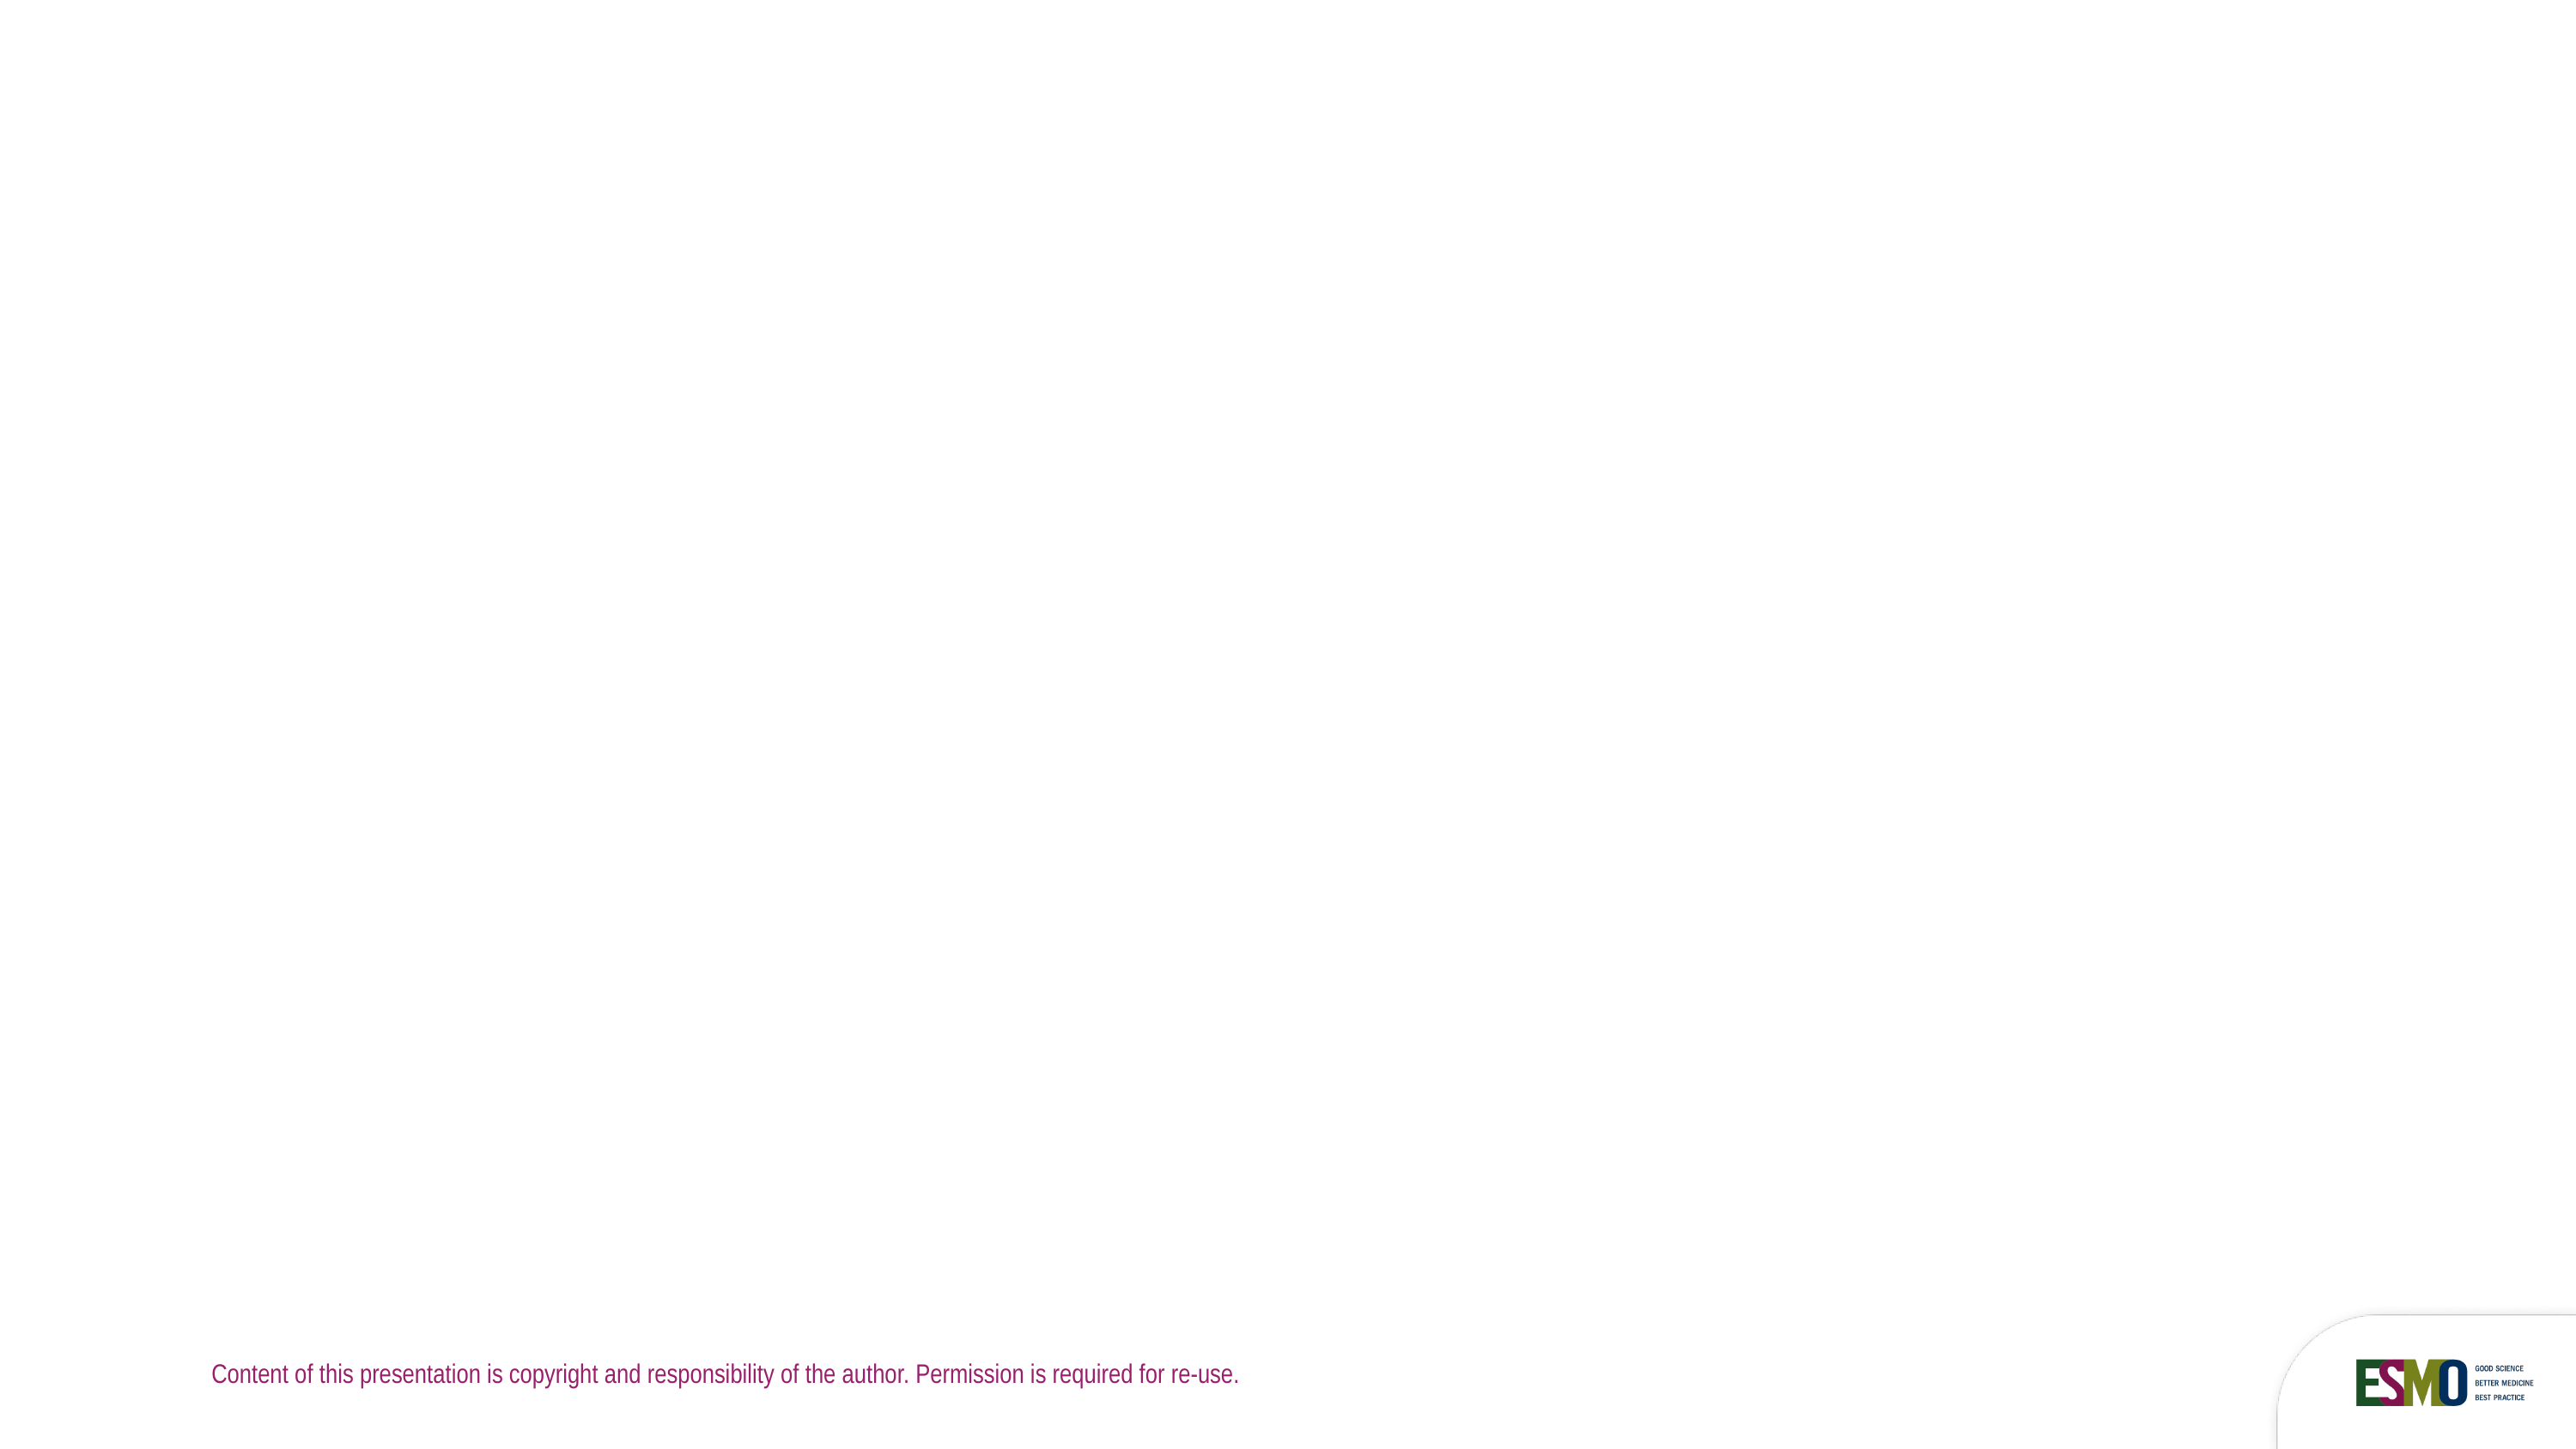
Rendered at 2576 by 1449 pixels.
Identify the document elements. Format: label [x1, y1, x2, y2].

picture [2263, 1300, 2576, 1449]
